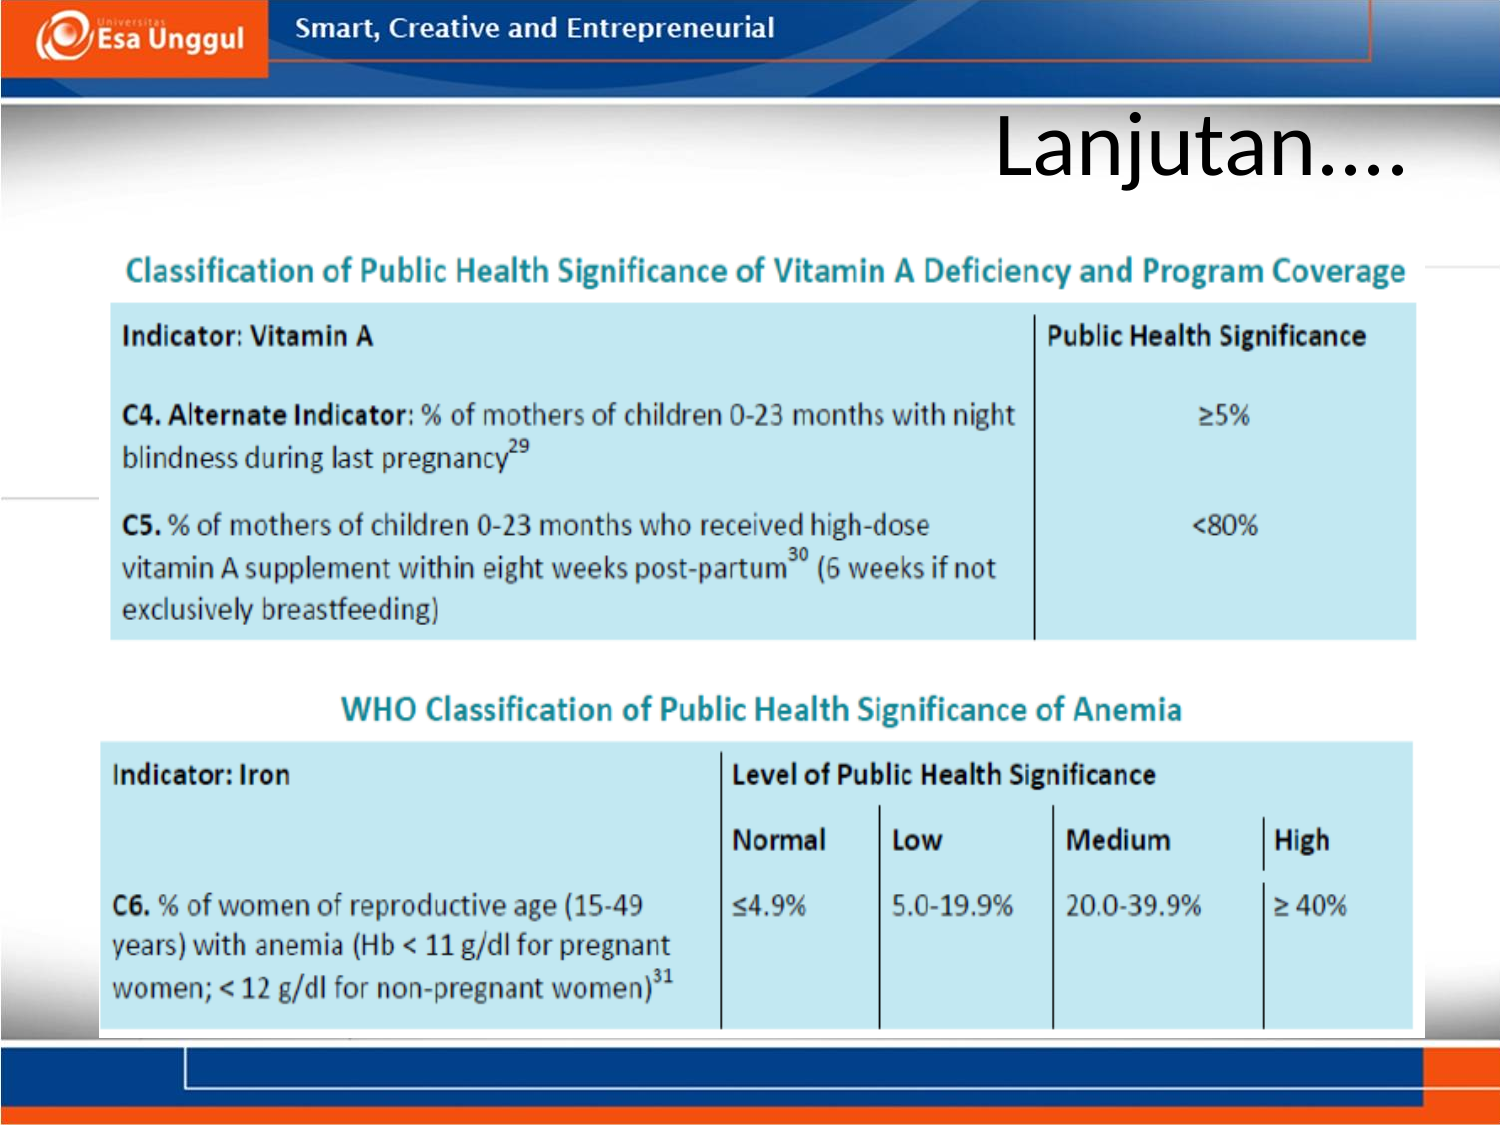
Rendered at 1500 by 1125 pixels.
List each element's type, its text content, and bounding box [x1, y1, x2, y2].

title Lanjutan.... [74, 44, 1426, 233]
picture [0, 0, 1500, 1125]
